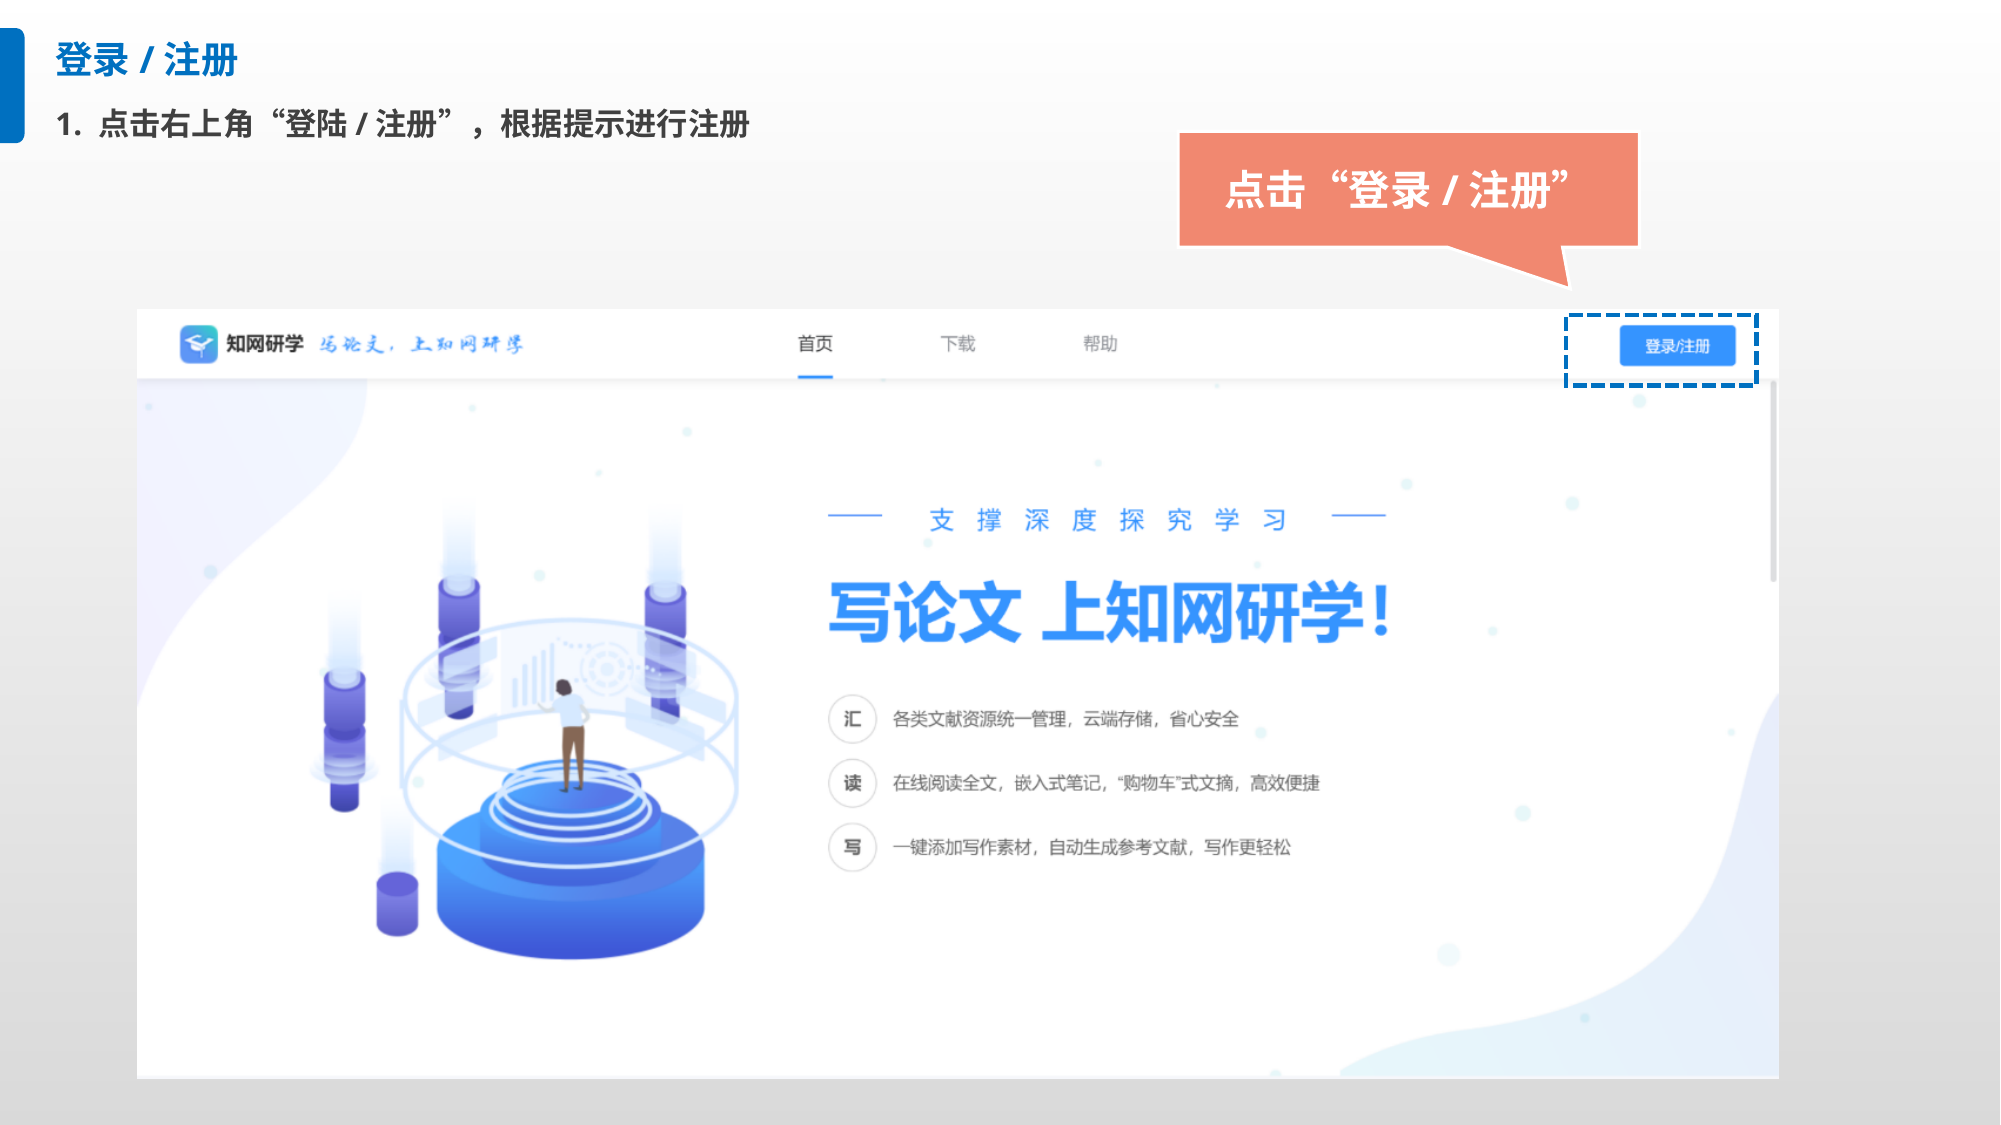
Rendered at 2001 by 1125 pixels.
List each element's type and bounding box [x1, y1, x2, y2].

text_box [0, 28, 1022, 150]
text_box [137, 309, 1779, 1079]
text_box [1178, 131, 1757, 386]
